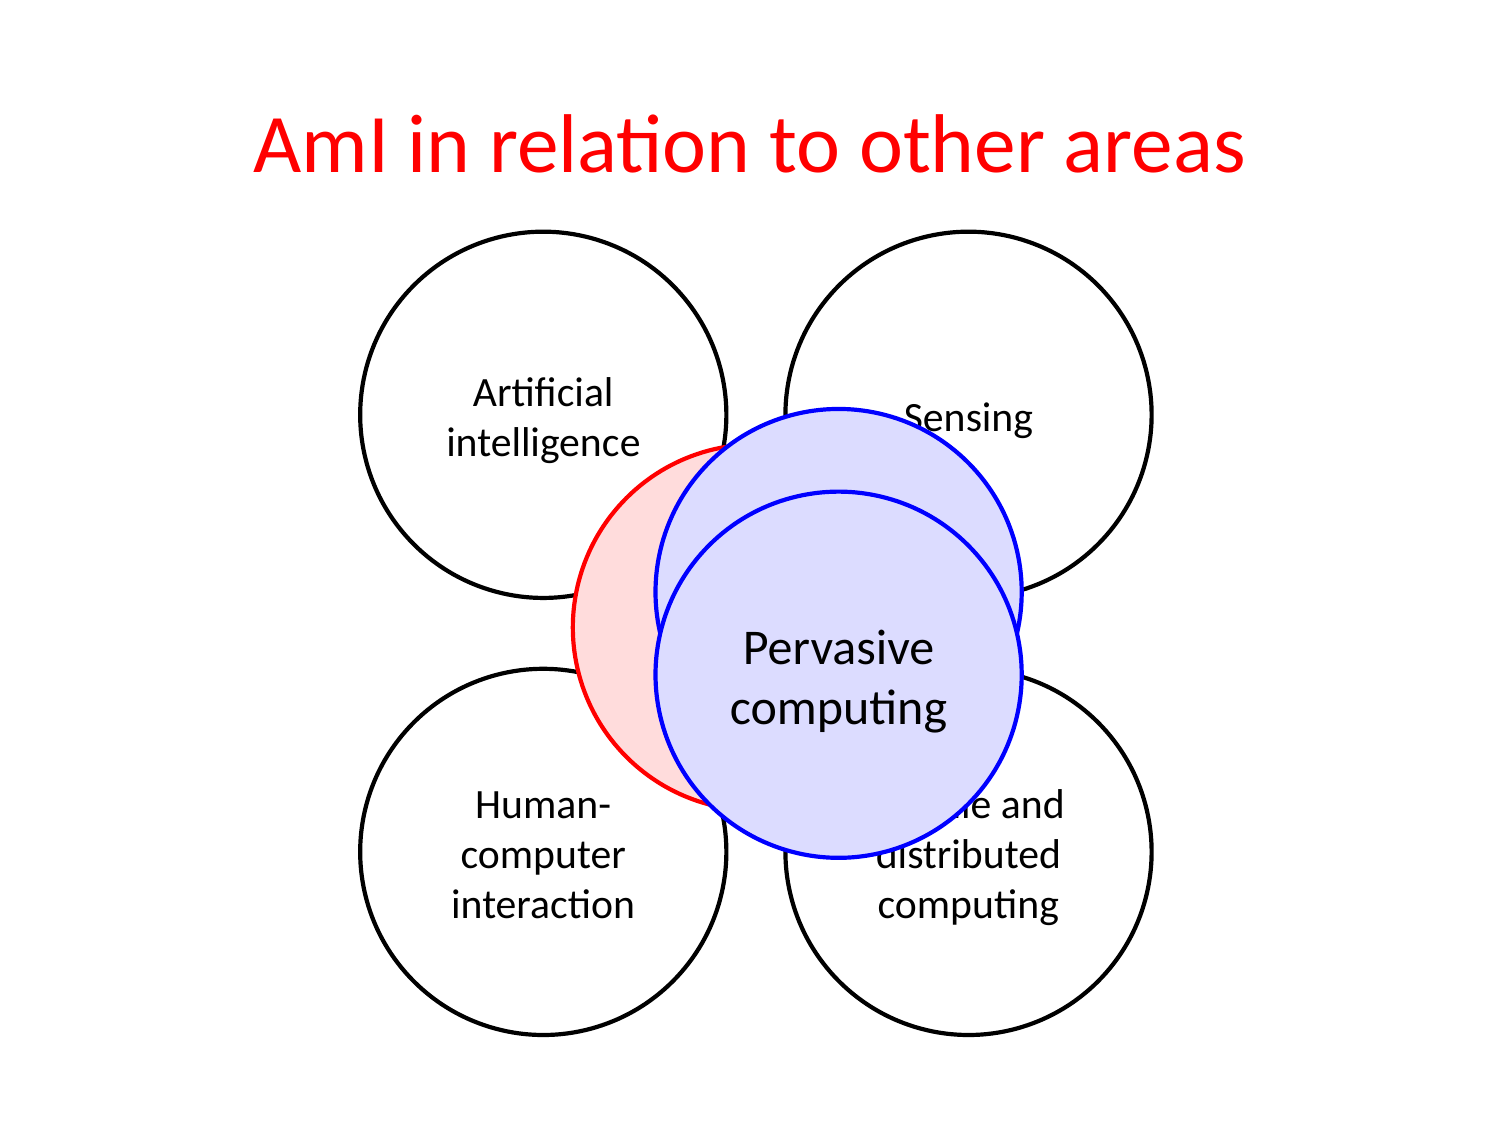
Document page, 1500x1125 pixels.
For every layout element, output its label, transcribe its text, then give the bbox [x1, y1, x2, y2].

text_box Sensing [783, 233, 1154, 592]
text_box Pervasive computing [653, 489, 1024, 860]
text_box Ubiquitous computing [653, 406, 1024, 633]
text_box Mobile and distributed computing [783, 675, 1154, 1038]
text_box Artificial intelligence [358, 233, 729, 601]
text_box Human-computer interaction [358, 666, 729, 1038]
title AmI in relation to other areas [75, 45, 1425, 233]
text_box AmI [570, 444, 726, 807]
